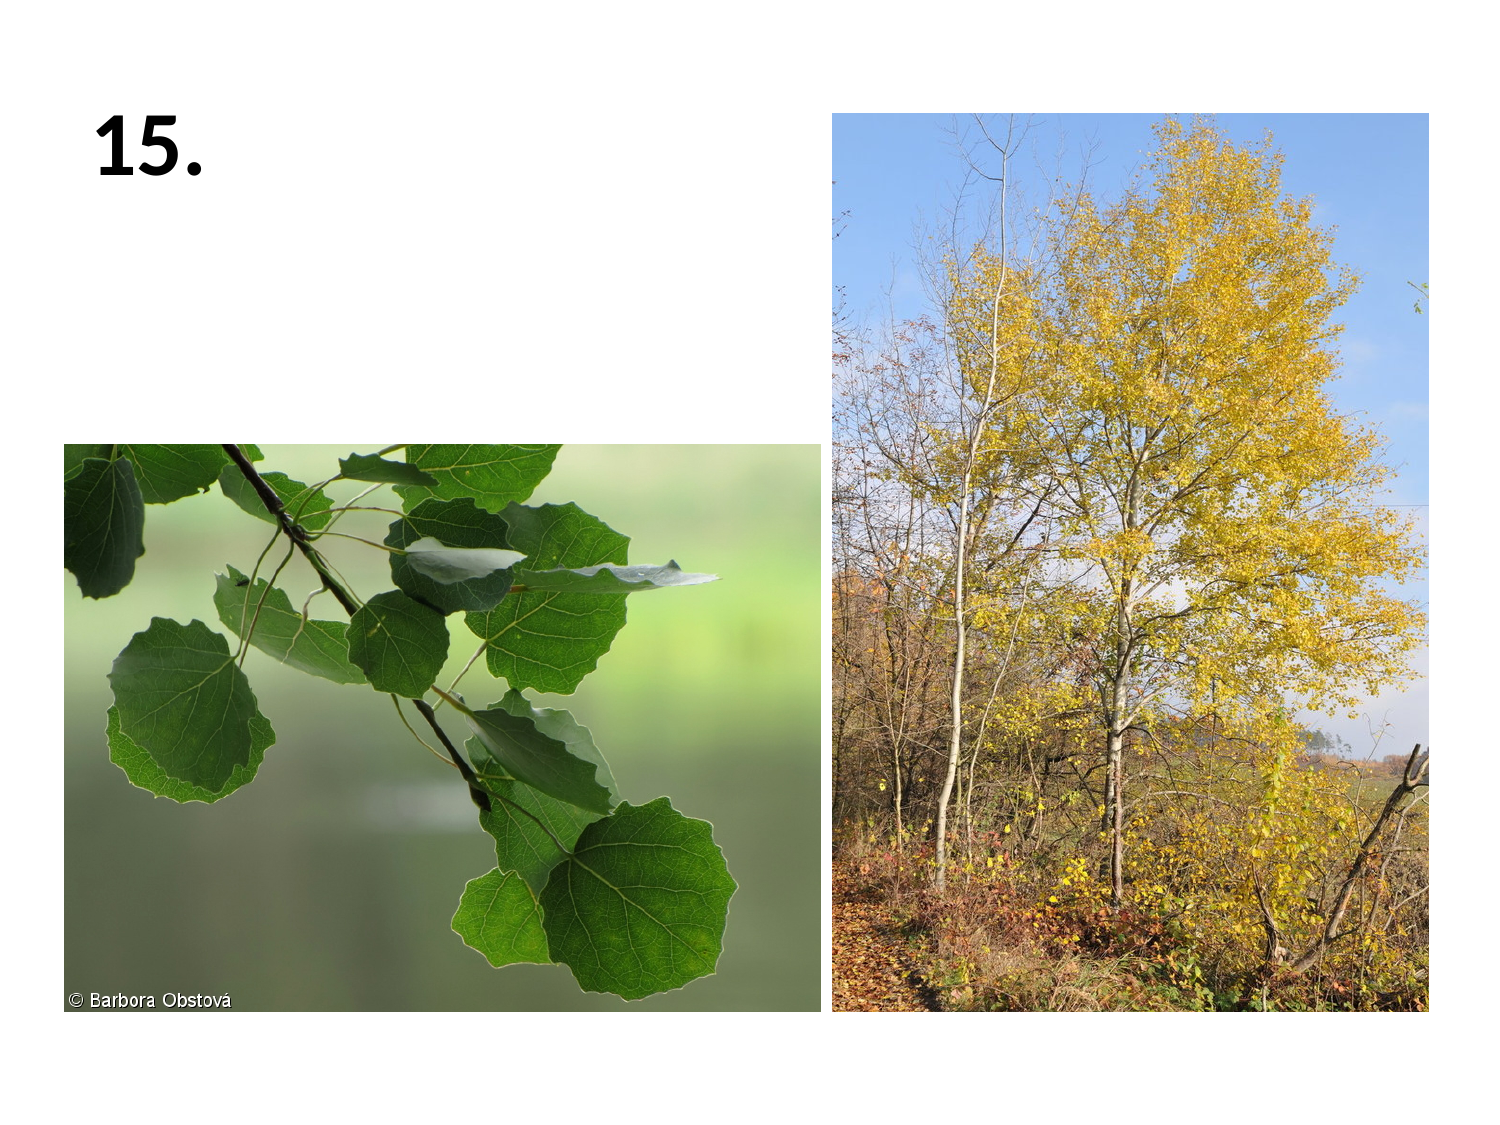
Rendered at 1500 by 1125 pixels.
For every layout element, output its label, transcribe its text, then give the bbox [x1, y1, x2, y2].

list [64, 444, 822, 1012]
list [832, 113, 1429, 1012]
title 15. [75, 45, 1425, 233]
